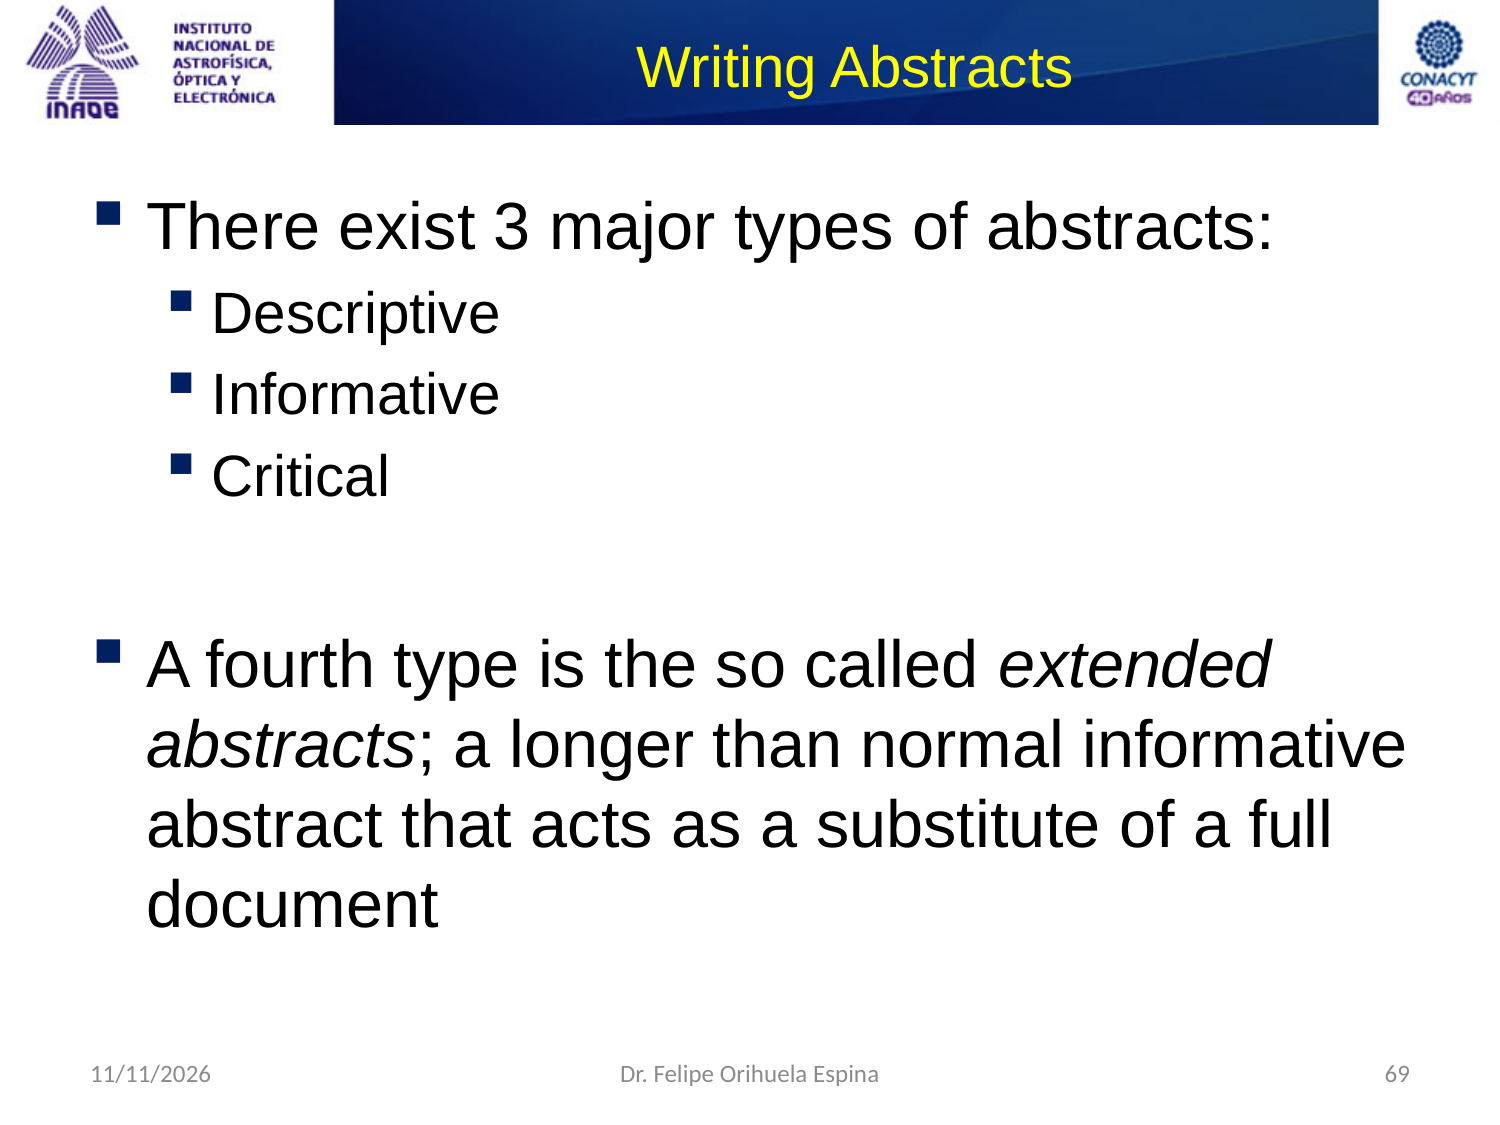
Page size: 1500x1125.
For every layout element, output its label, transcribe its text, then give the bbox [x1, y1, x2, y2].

footer Dr. Felipe Orihuela Espina [512, 1042, 988, 1103]
picture [1383, 0, 1500, 125]
list There exist 3 major types of abstracts: Descriptive Informative Critical A fourth type is the so called extended abstracts; a longer than normal informative abstract that acts as a substitute of a full document [75, 175, 1425, 1005]
title Writing Abstracts [328, 0, 1383, 129]
slide_number 69 [1074, 1042, 1425, 1103]
picture [0, 0, 328, 125]
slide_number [75, 1042, 425, 1103]
